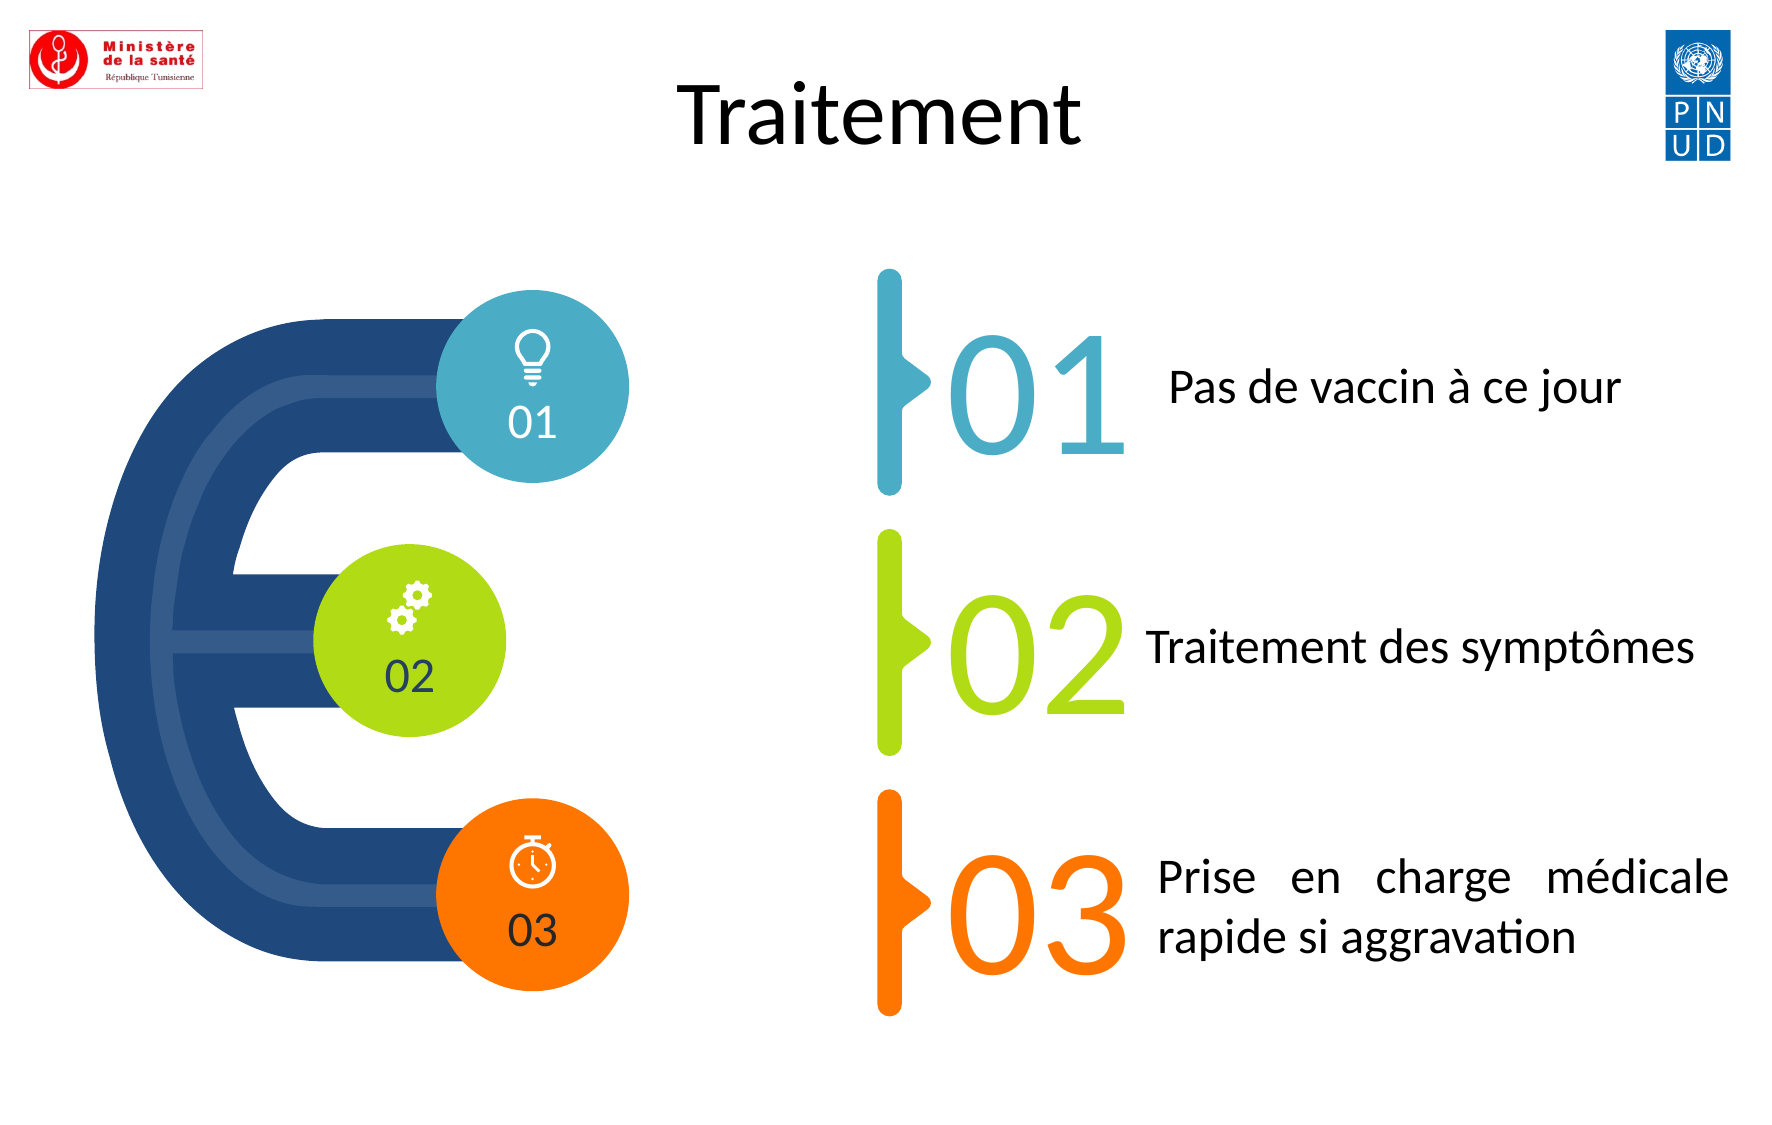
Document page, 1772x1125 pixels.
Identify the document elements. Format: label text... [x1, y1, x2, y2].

text_box 02 [932, 523, 1148, 759]
text_box Traitement des symptômes [1145, 605, 1719, 681]
text_box [877, 268, 931, 496]
text_box [149, 375, 436, 907]
text_box 01 [932, 263, 1148, 499]
text_box [286, 246, 673, 1035]
text_box 03 [436, 798, 630, 992]
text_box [387, 580, 433, 635]
text_box Prise en charge médicale rapide si aggravation [1157, 835, 1730, 971]
text_box [877, 789, 931, 1017]
text_box [94, 319, 462, 962]
text_box 03 [932, 784, 1148, 1019]
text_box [499, 828, 566, 895]
text_box Traitement [82, 45, 1678, 233]
text_box 02 [313, 544, 507, 738]
picture [29, 30, 203, 89]
text_box 01 [436, 290, 630, 483]
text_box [499, 324, 566, 391]
text_box [877, 528, 931, 757]
text_box Pas de vaccin à ce jour [1168, 345, 1741, 421]
picture [1665, 30, 1731, 161]
